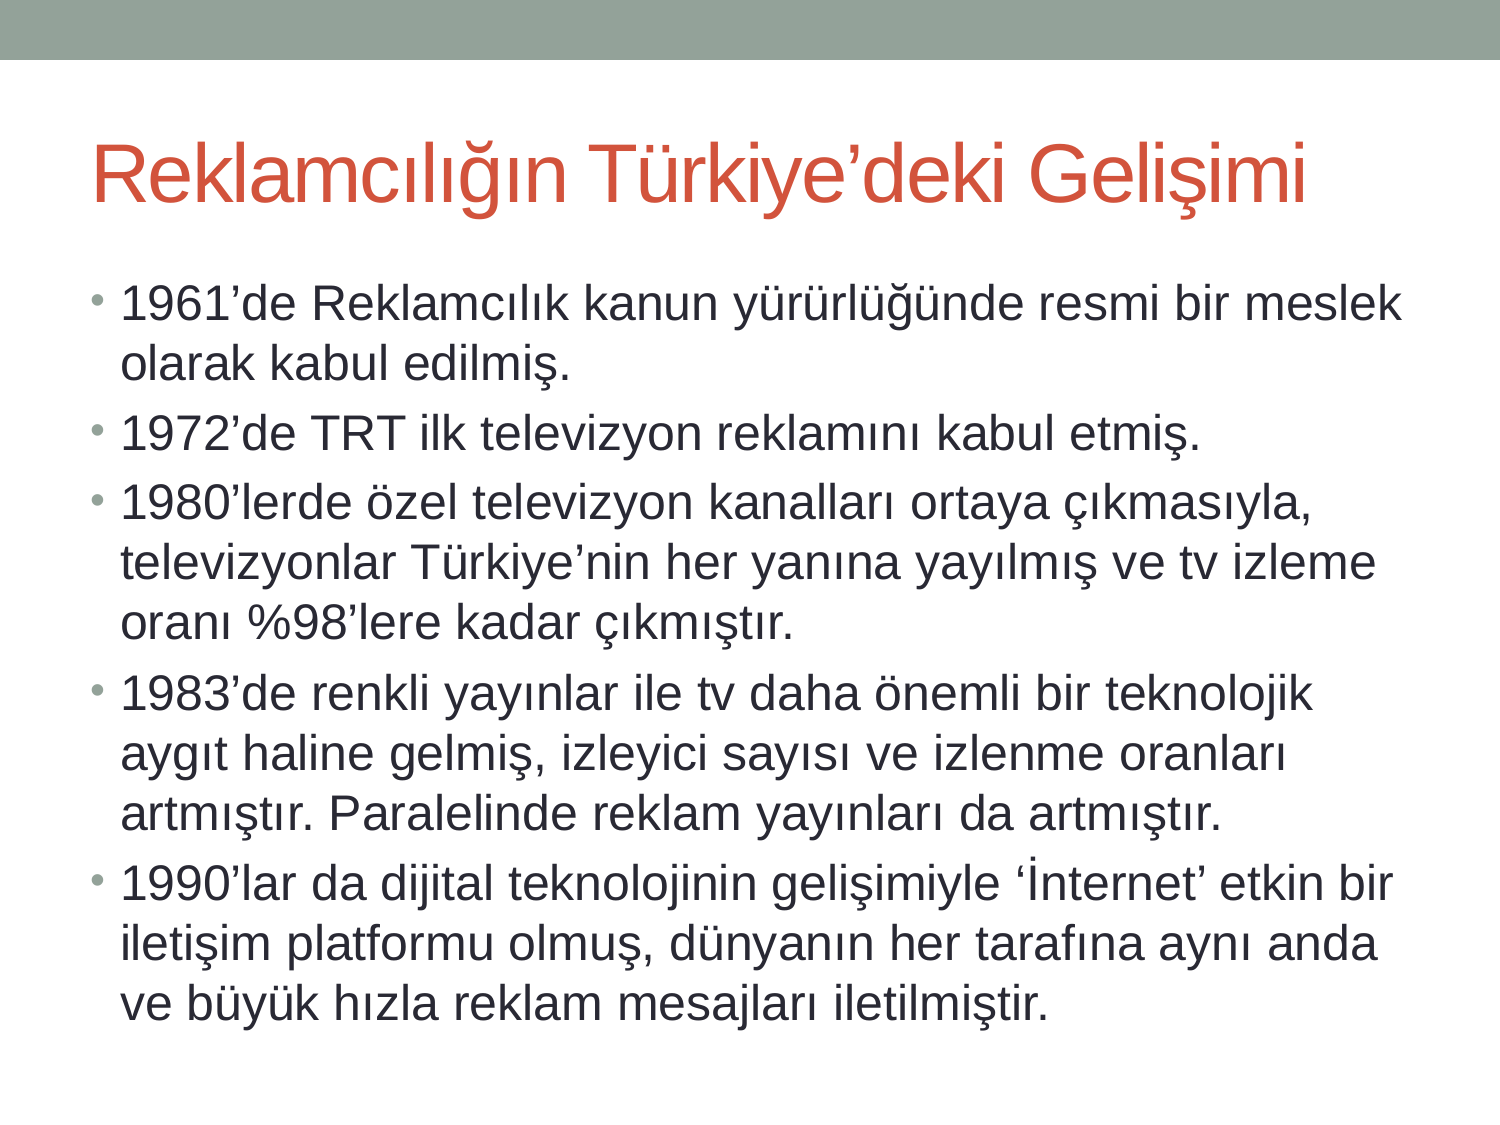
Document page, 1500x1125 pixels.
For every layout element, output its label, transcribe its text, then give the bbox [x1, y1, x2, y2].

title Reklamcılığın Türkiye’deki Gelişimi [75, 87, 1425, 250]
list 1961’de Reklamcılık kanun yürürlüğünde resmi bir meslek olarak kabul edilmiş. 1972’de TRT ilk televizyon reklamını kabul etmiş. 1980’lerde özel televizyon kanalları ortaya çıkmasıyla, televizyonlar Türkiye’nin her yanına yayılmış ve tv izleme oranı %98’lere kadar çıkmıştır. 1983’de renkli yayınlar ile tv daha önemli bir teknolojik aygıt haline gelmiş, izleyici sayısı ve izlenme oranları artmıştır. Paralelinde reklam yayınları da artmıştır. 1990’lar da dijital teknolojinin gelişimiyle ‘İnternet’ etkin bir iletişim platformu olmuş, dünyanın her tarafına aynı anda ve büyük hızla reklam mesajları iletilmiştir. [75, 262, 1425, 1063]
